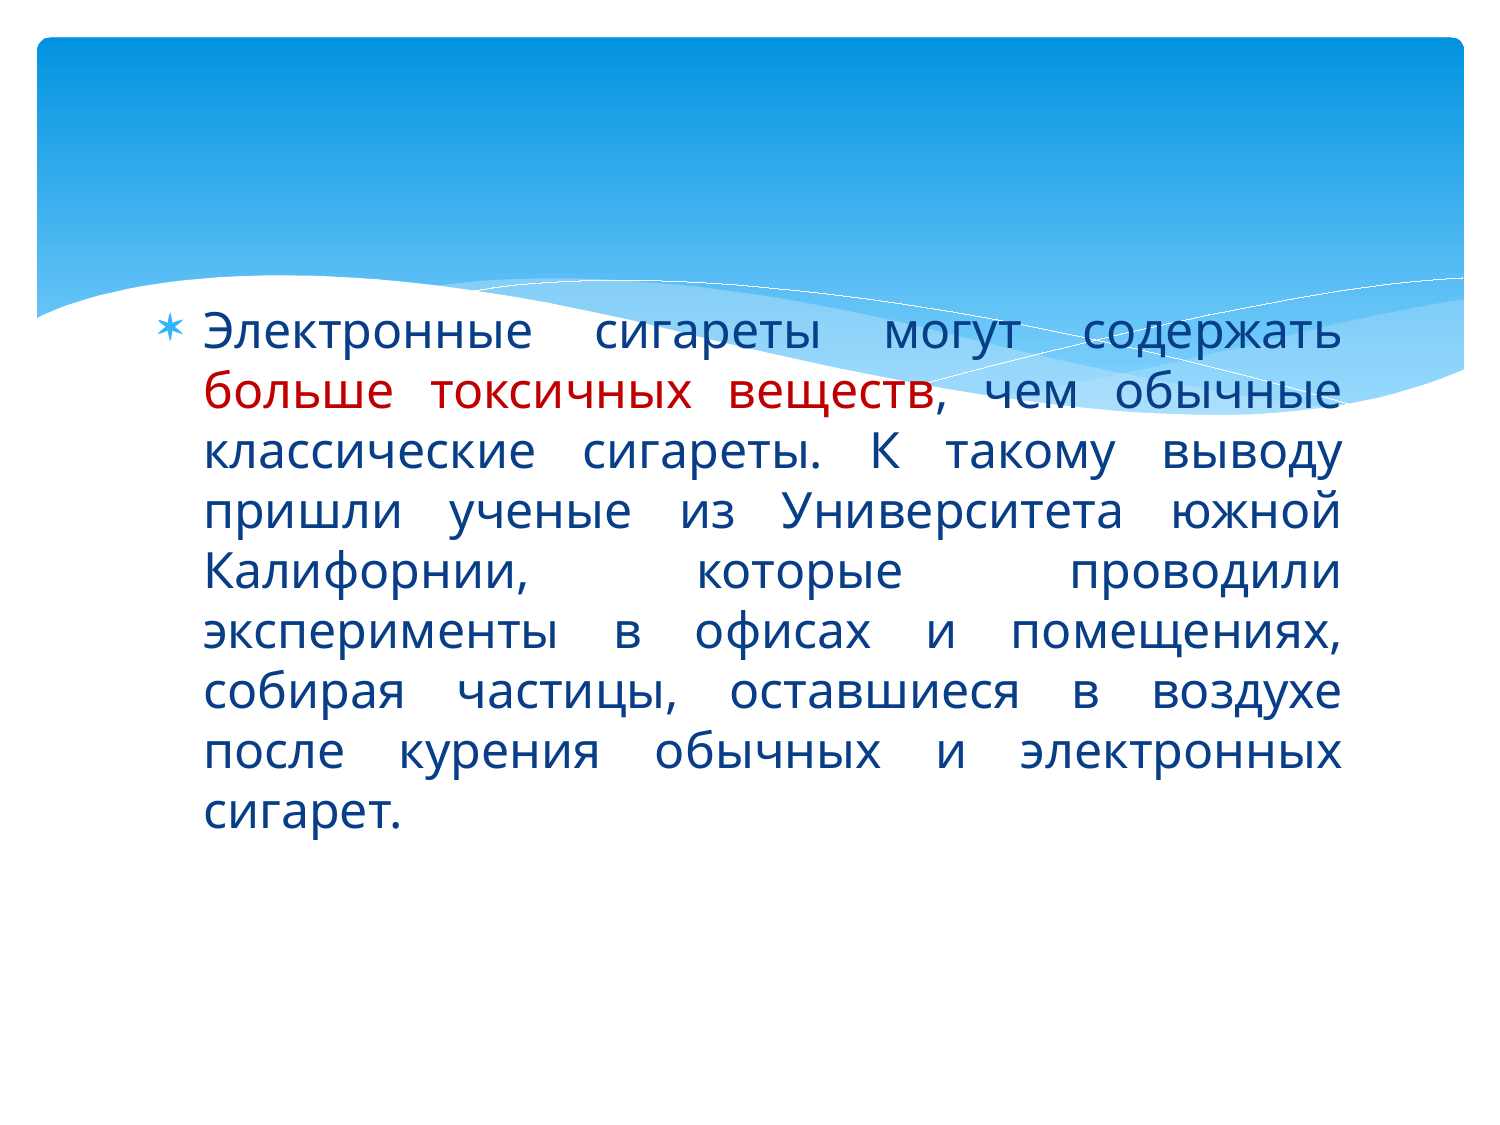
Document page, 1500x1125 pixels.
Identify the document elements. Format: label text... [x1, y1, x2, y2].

list Электронные сигареты могут содержать больше токсичных веществ, чем обычные классические сигареты. К такому выводу пришли ученые из Университета южной Калифорнии, которые проводили эксперименты в офисах и помещениях, собирая частицы, оставшиеся в воздухе после курения обычных и электронных сигарет. [143, 290, 1359, 1005]
